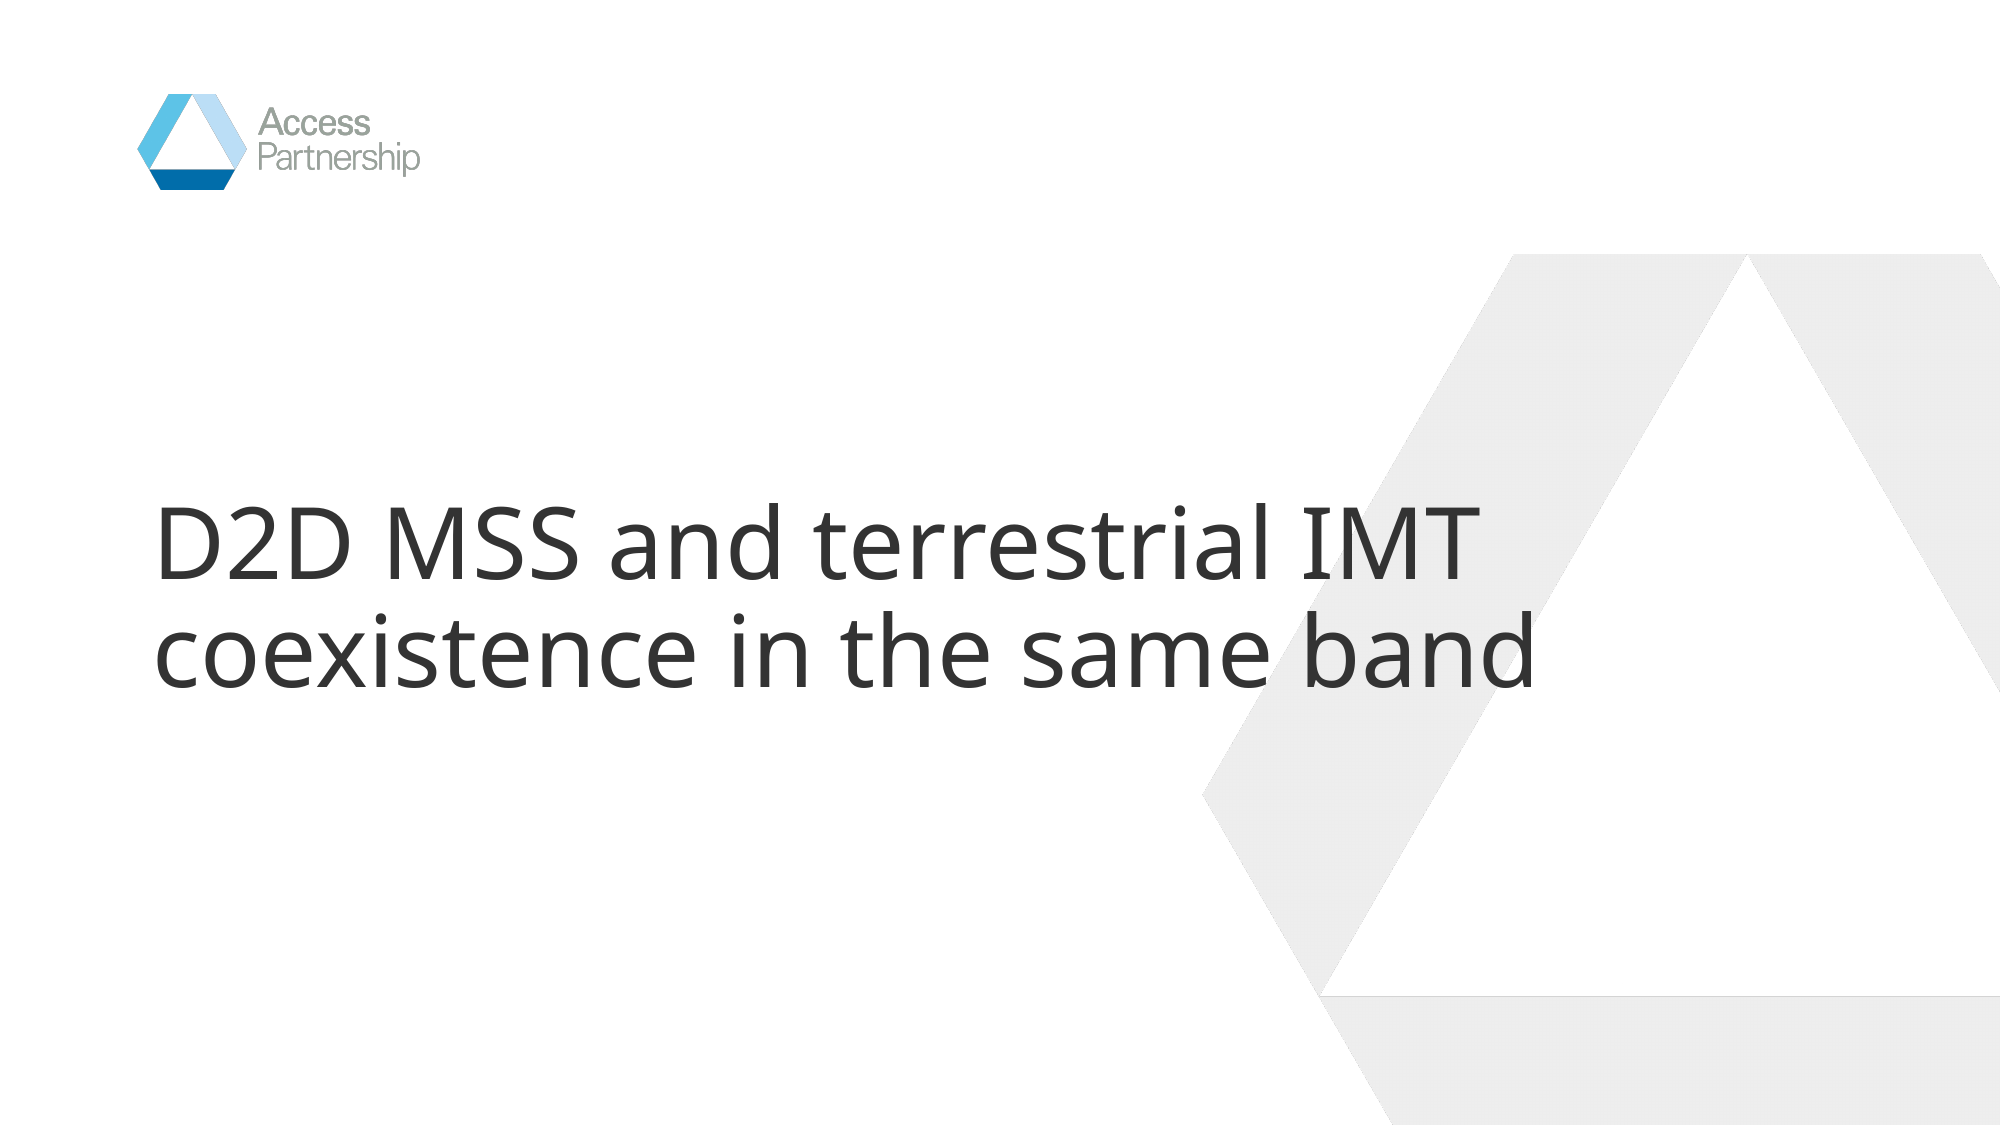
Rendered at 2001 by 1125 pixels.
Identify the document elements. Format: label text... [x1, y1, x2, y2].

title D2D MSS and terrestrial IMT coexistence in the same band [137, 325, 1654, 717]
picture [137, 94, 420, 190]
picture [1202, 254, 2000, 1125]
